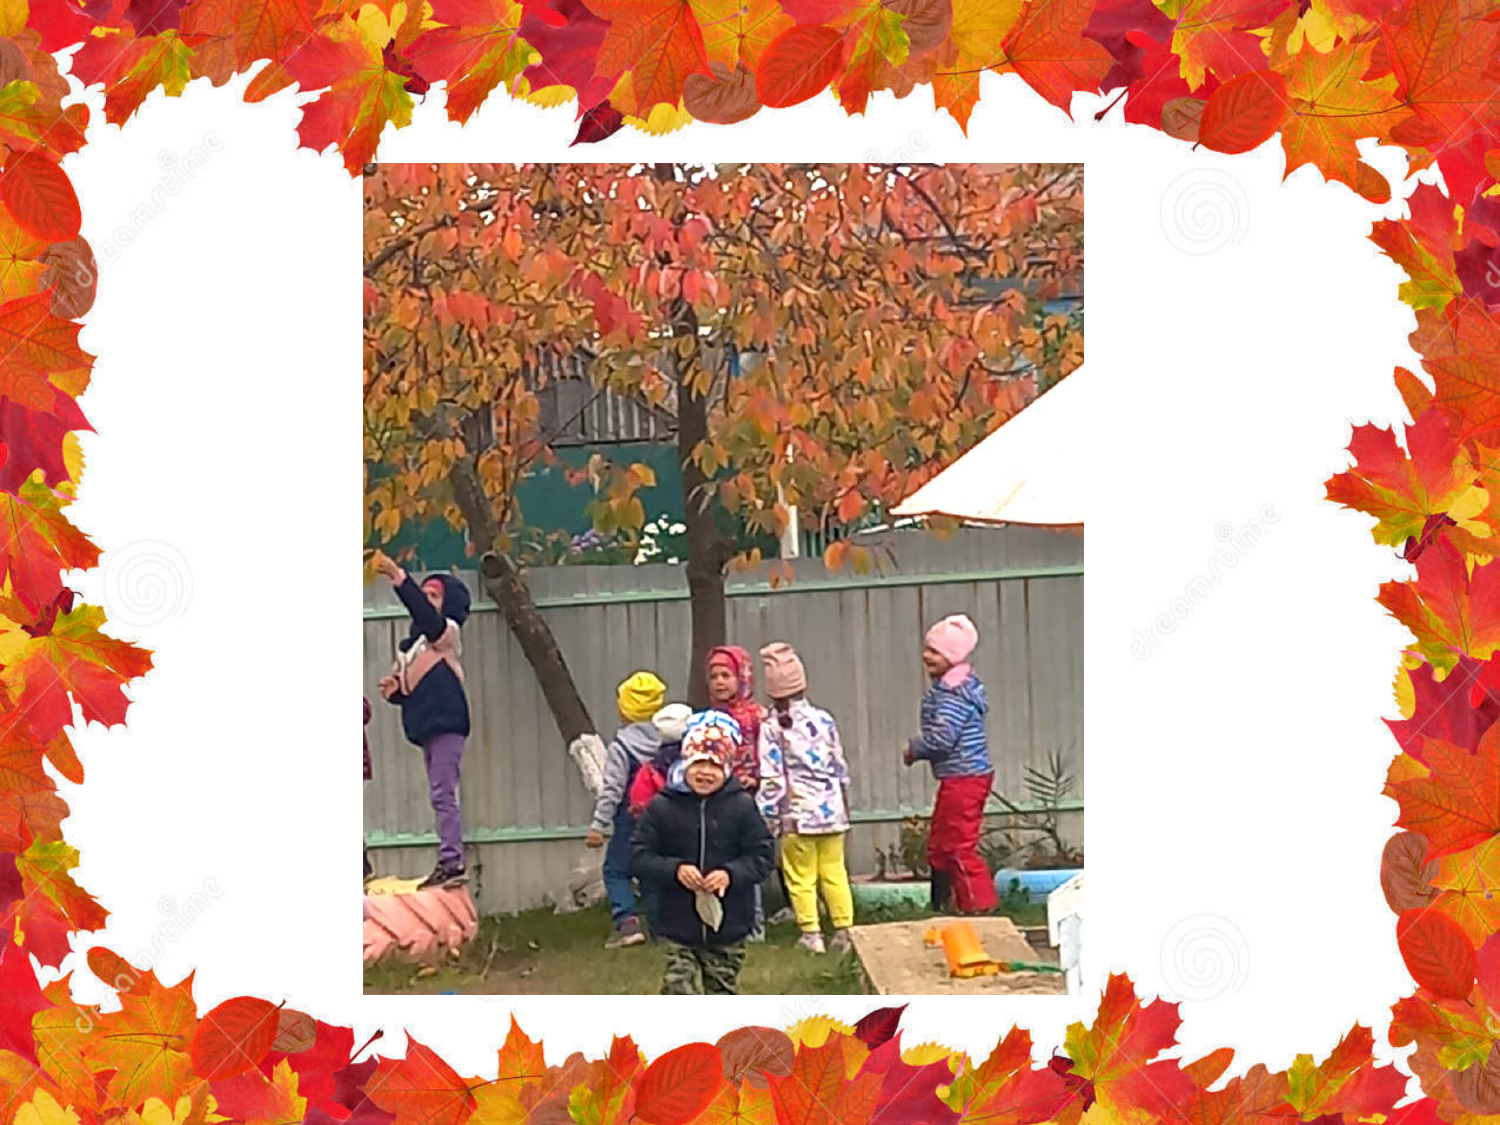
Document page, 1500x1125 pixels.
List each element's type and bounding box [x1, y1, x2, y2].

list [362, 163, 1084, 996]
picture [0, 0, 1500, 1125]
